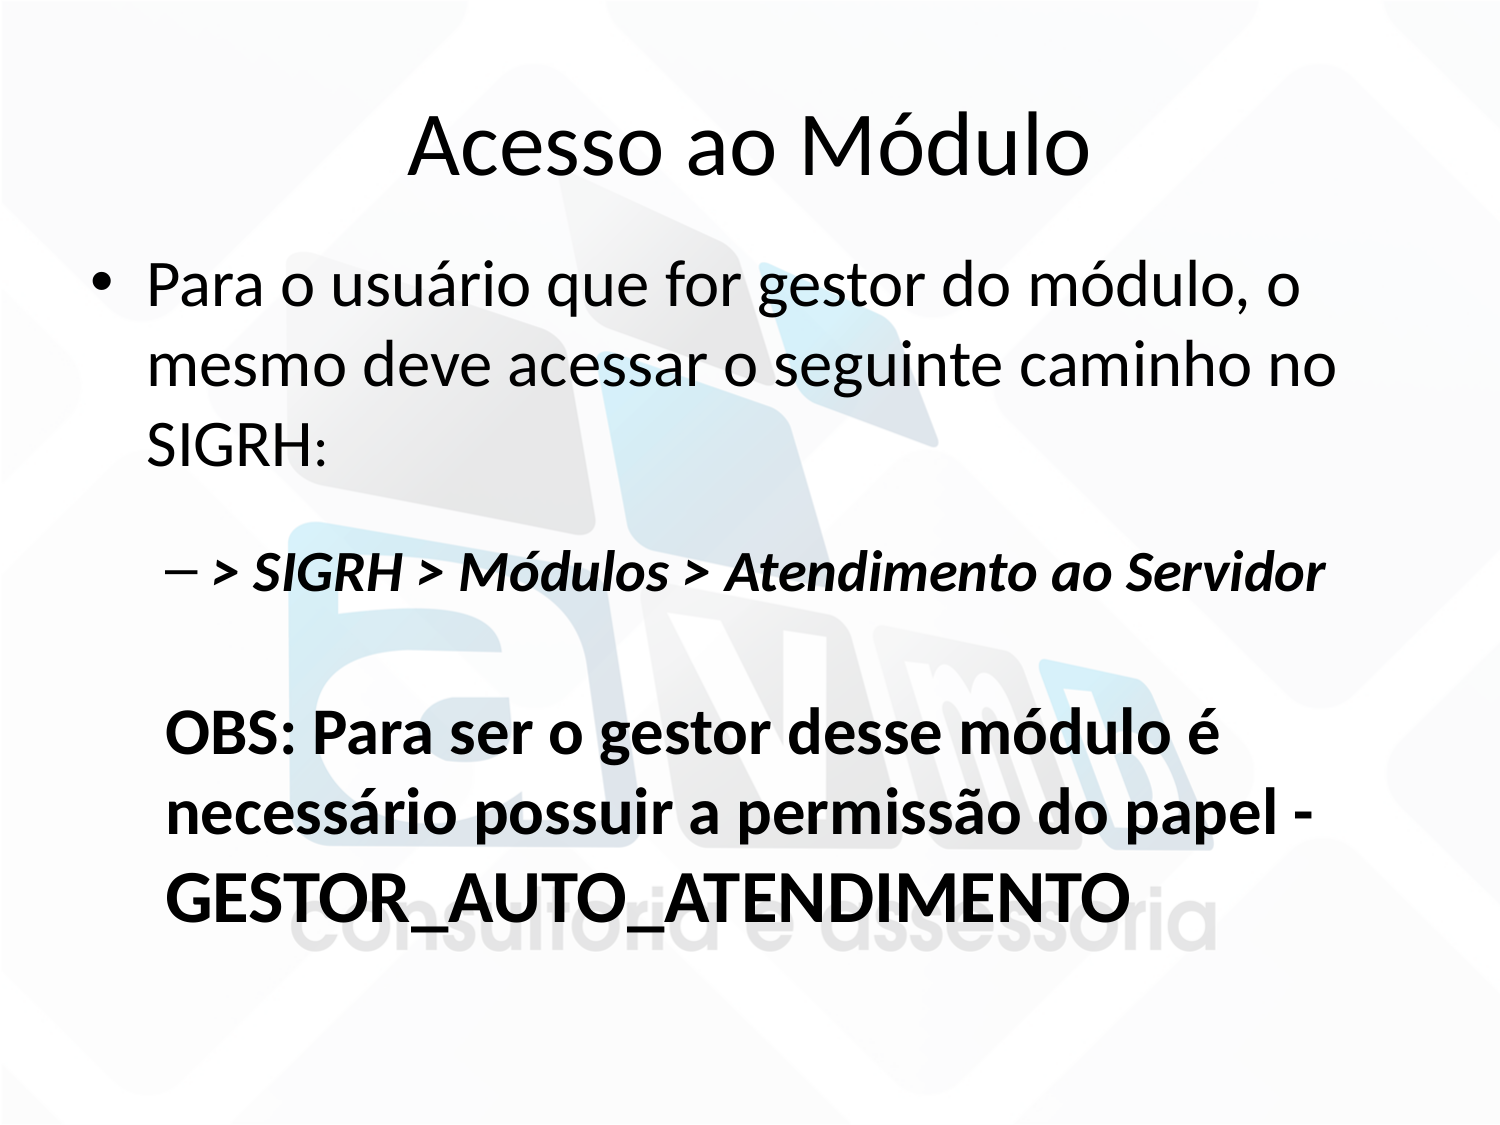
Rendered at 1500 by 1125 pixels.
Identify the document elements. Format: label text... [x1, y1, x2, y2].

title Acesso ao Módulo [75, 45, 1425, 232]
list Para o usuário que for gestor do módulo, o mesmo deve acessar o seguinte caminho no SIGRH: > SIGRH > Módulos > Atendimento ao Servidor OBS: Para ser o gestor desse módulo é necessário possuir a permissão do papel - GESTOR_AUTO_ATENDIMENTO [75, 232, 1425, 1047]
